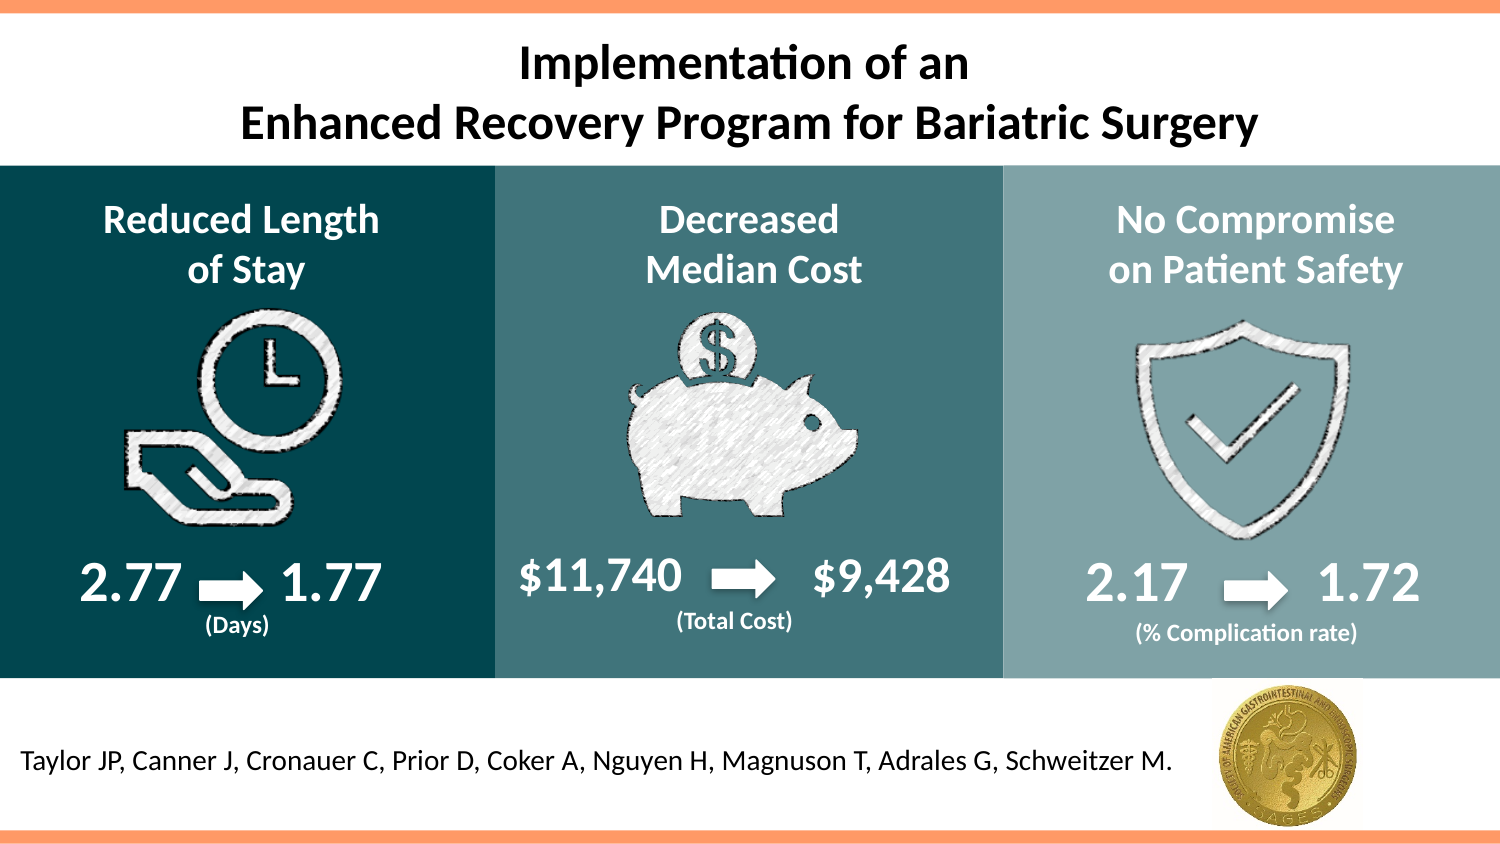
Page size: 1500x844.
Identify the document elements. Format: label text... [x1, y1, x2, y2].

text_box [37, 184, 1463, 655]
text_box [0, 163, 493, 680]
text_box Implementation of an Enhanced Recovery Program for Bariatric Surgery [118, 21, 1382, 157]
text_box [493, 663, 1001, 680]
text_box [0, 828, 1500, 844]
text_box [0, 0, 1500, 15]
picture [1212, 677, 1363, 834]
text_box Taylor JP, Canner J, Cronauer C, Prior D, Coker A, Nguyen H, Magnuson T, Adrales G, Schweitzer M. [5, 734, 1207, 784]
text_box [1001, 163, 1500, 680]
text_box [493, 163, 1001, 182]
